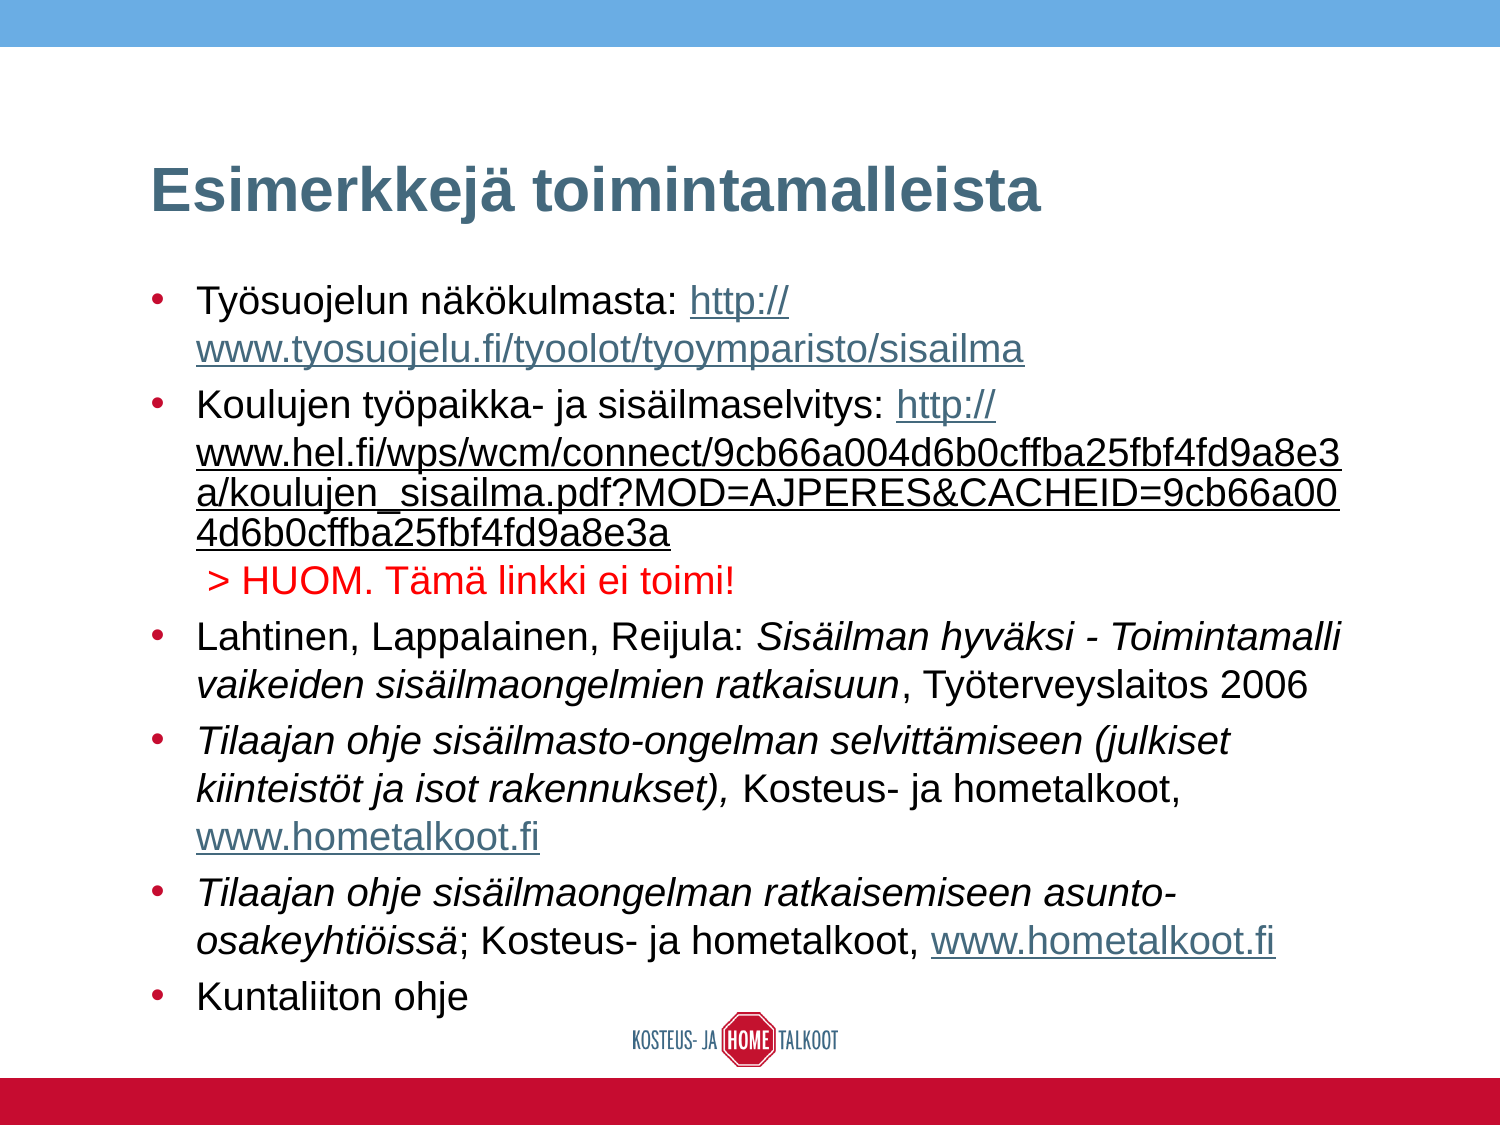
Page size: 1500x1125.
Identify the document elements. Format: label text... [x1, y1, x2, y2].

picture [633, 1012, 838, 1067]
title Esimerkkejä toimintamalleista [135, 54, 1365, 232]
list Työsuojelun näkökulmasta: http://www.tyosuojelu.fi/tyoolot/tyoymparisto/sisailma Koulujen työpaikka- ja sisäilmaselvitys: http://www.hel.fi/wps/wcm/connect/9cb66a004d6b0cffba25fbf4fd9a8e3a/koulujen_sisailma.pdf?MOD=AJPERES&CACHEID=9cb66a004d6b0cffba25fbf4fd9a8e3a > HUOM. Tämä linkki ei toimi! Lahtinen, Lappalainen, Reijula: Sisäilman hyväksi - Toimintamalli vaikeiden sisäilmaongelmien ratkaisuun, Työterveyslaitos 2006 Tilaajan ohje sisäilmasto-ongelman selvittämiseen (julkiset kiinteistöt ja isot rakennukset), Kosteus- ja hometalkoot, www.hometalkoot.fi Tilaajan ohje sisäilmaongelman ratkaisemiseen asunto-osakeyhtiöissä; Kosteus- ja hometalkoot, www.hometalkoot.fi Kuntaliiton ohje [135, 267, 1365, 988]
